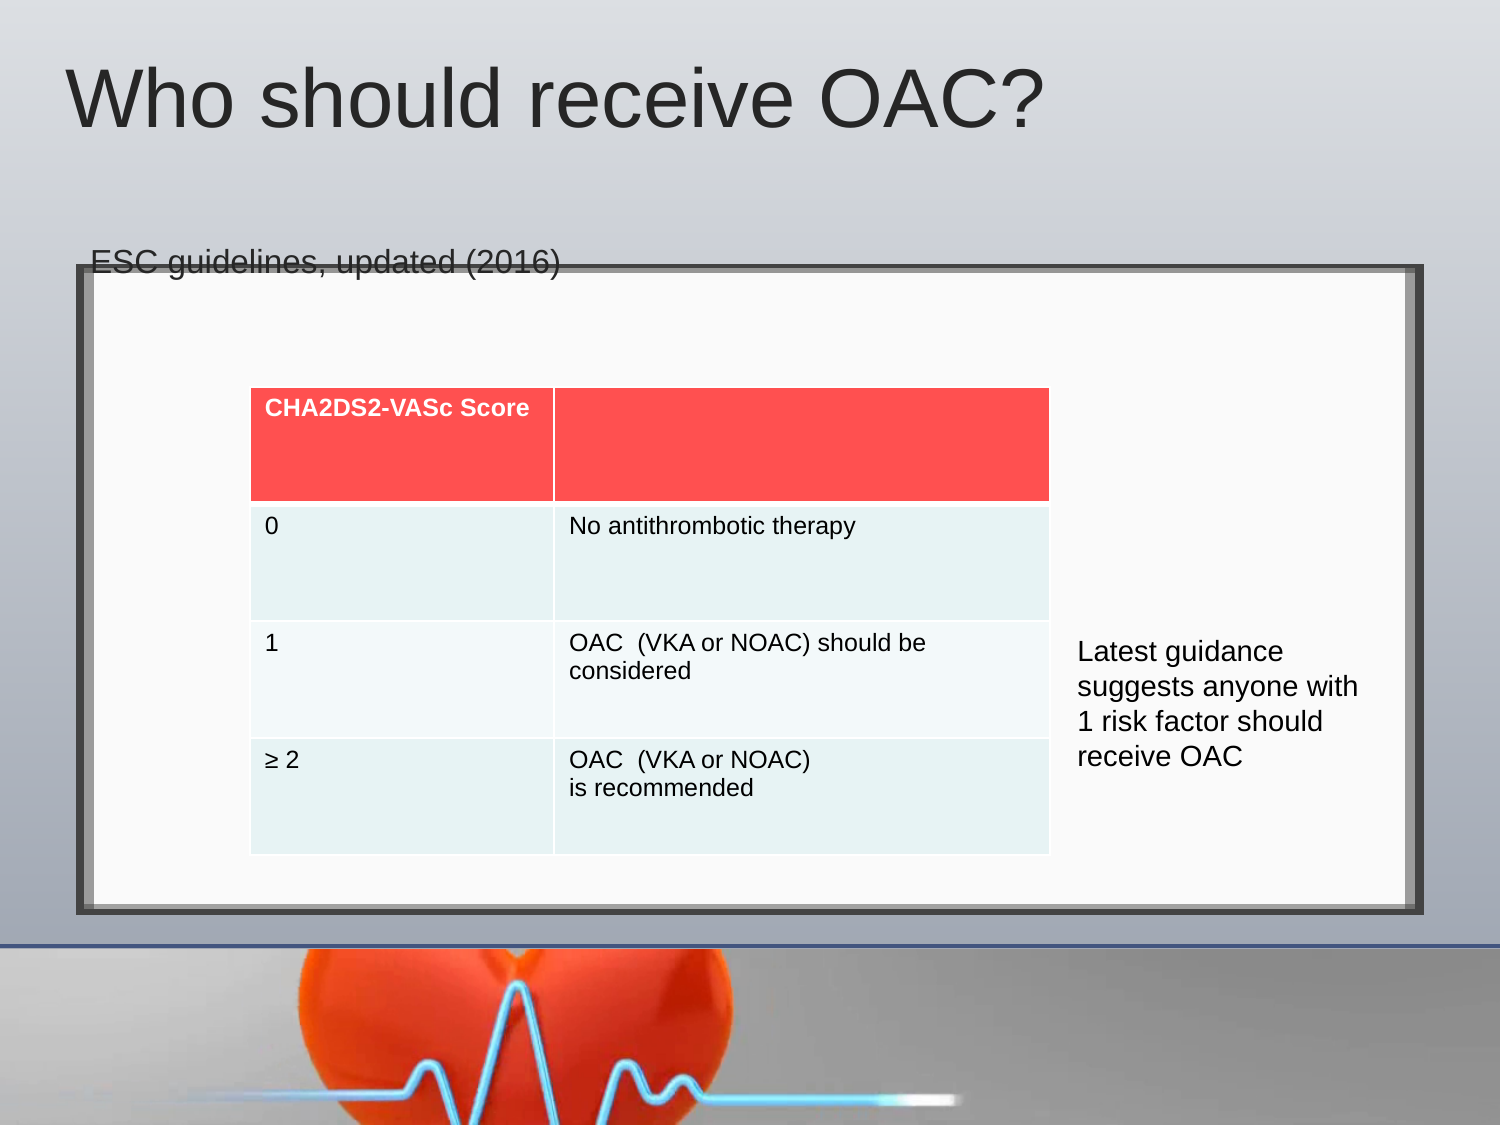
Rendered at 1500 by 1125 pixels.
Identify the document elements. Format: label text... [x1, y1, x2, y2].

table_cell 0 [251, 507, 553, 620]
table_cell ≥ 2 [251, 739, 553, 854]
table_cell OAC (VKA or NOAC) is recommended [555, 739, 1049, 854]
table_header CHA2DS2-VASc Score [251, 388, 553, 501]
table_cell 1 [251, 622, 553, 737]
text_box Latest guidance suggests anyone with 1 risk factor should receive OAC [1062, 624, 1388, 780]
table_cell OAC (VKA or NOAC) should be considered [555, 622, 1049, 737]
table_header [555, 388, 1049, 501]
list ESC guidelines, updated (2016) [74, 196, 1426, 1006]
title Who should receive OAC? [49, 49, 1451, 139]
table_cell No antithrombotic therapy [555, 507, 1049, 620]
picture [0, 949, 1500, 1125]
